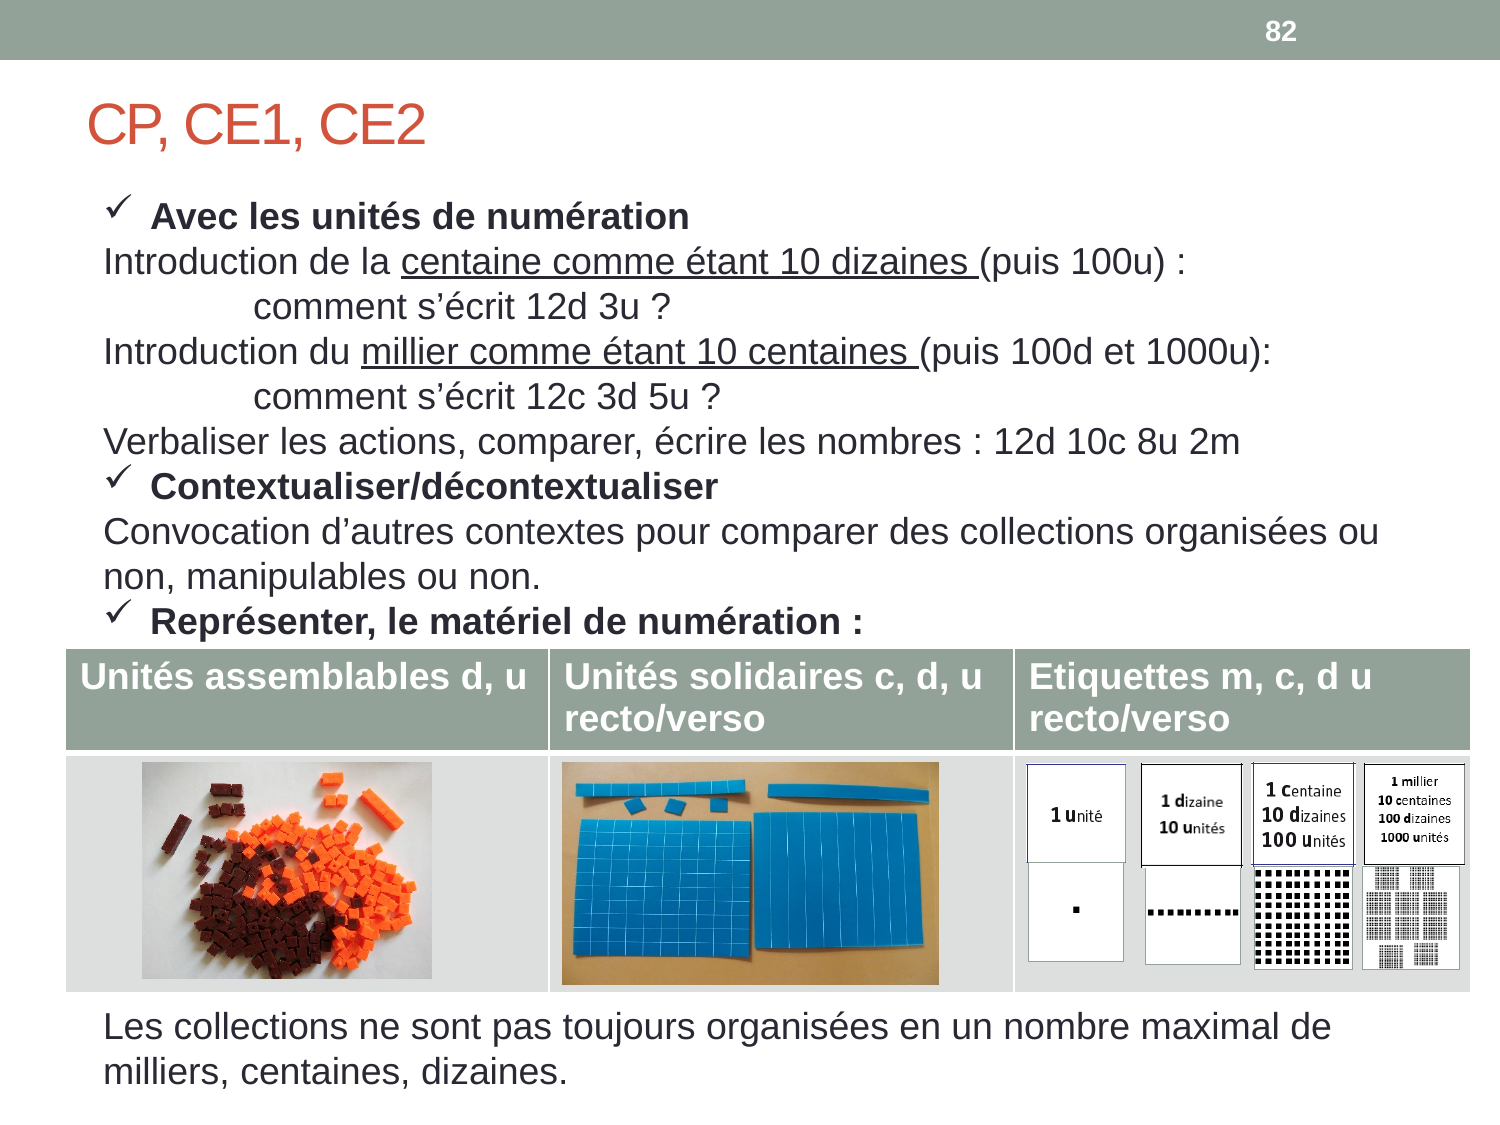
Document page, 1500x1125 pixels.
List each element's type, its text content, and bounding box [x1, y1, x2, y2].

table_header Etiquettes m, c, d u recto/verso [1015, 649, 1470, 750]
table_header Unités assemblables d, u [66, 649, 548, 750]
table_cell [550, 756, 1013, 992]
text_box Avec les unités de numération Introduction de la centaine comme étant 10 dizaines (puis 100u) : comment s’écrit 12d 3u ? Introduction du millier comme étant 10 centaines (puis 100d et 1000u): comment s’écrit 12c 3d 5u ? Verbaliser les actions, comparer, écrire les nombres : 12d 10c 8u 2m Contextualiser/décontextualiser Convocation d’autres contextes pour comparer des collections organisées ou non, manipulables ou non. Représenter, le matériel de numération : Evolution : Les collections ne sont pas toujours organisées en un nombre maximal de milliers, centaines, dizaines. [88, 994, 1471, 1100]
slide_number 82 [1250, 3, 1425, 57]
picture [561, 762, 940, 985]
picture [141, 762, 432, 980]
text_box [1026, 762, 1465, 971]
table_header Unités solidaires c, d, u recto/verso [550, 649, 1013, 750]
table_cell [1015, 756, 1470, 992]
text_box Avec les unités de numération Introduction de la centaine comme étant 10 dizaines (puis 100u) : comment s’écrit 12d 3u ? Introduction du millier comme étant 10 centaines (puis 100d et 1000u): comment s’écrit 12c 3d 5u ? Verbaliser les actions, comparer, écrire les nombres : 12d 10c 8u 2m Contextualiser/décontextualiser Convocation d’autres contextes pour comparer des collections organisées ou non, manipulables ou non. Représenter, le matériel de numération : Evolution : Les collections ne sont pas toujours organisées en un nombre maximal de milliers, centaines, dizaines. [88, 184, 1471, 647]
title CP, CE1, CE2 [71, 78, 1421, 164]
table_cell [66, 756, 548, 992]
